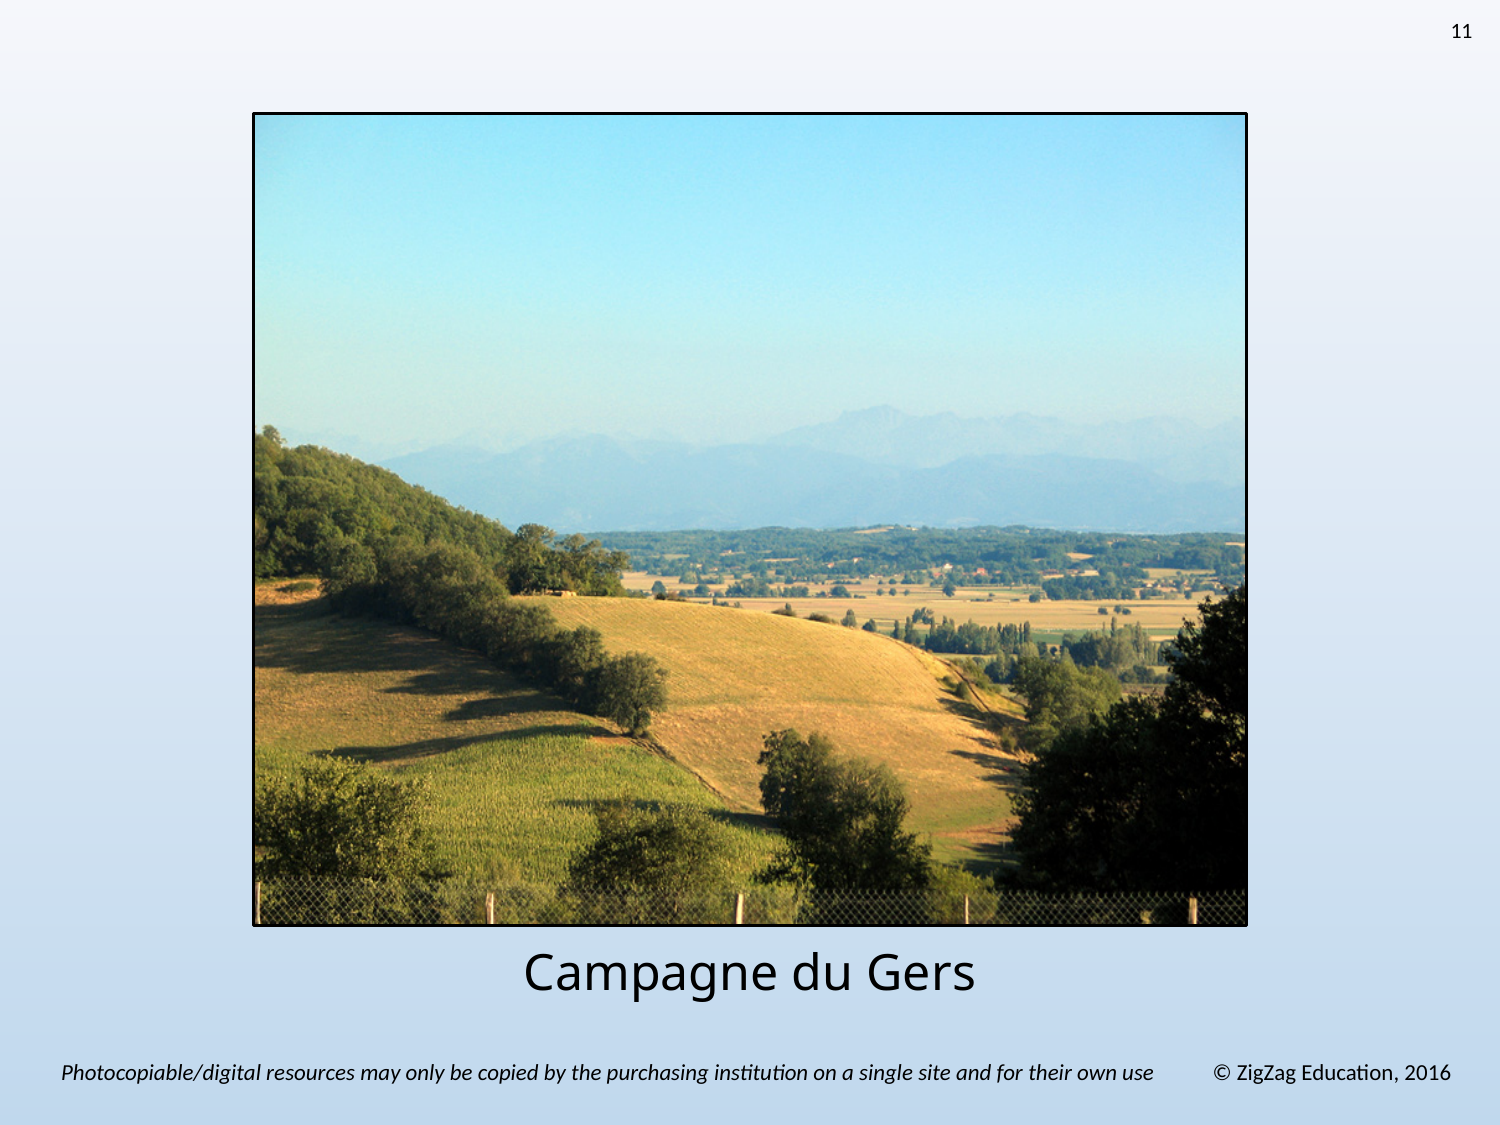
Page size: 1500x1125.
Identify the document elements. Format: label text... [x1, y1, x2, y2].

title Campagne du Gers [254, 927, 1246, 1125]
picture [254, 115, 1246, 924]
slide_number 11 [1150, 0, 1488, 60]
